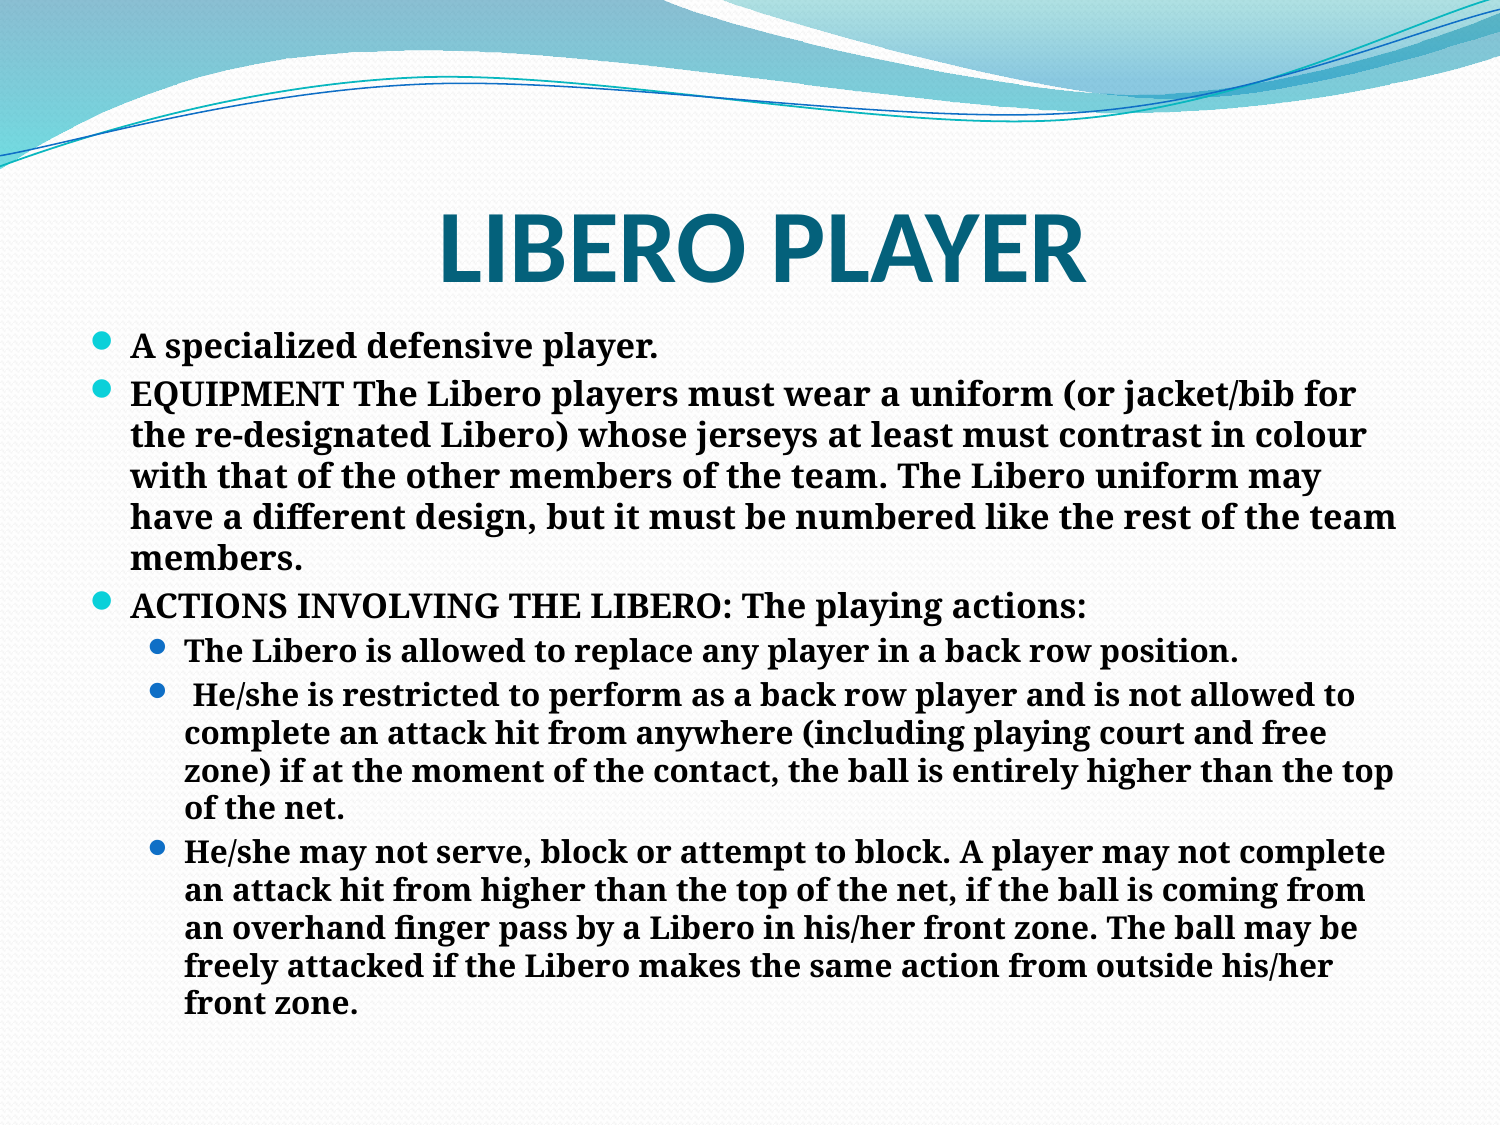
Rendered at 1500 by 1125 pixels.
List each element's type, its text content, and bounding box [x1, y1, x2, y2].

title LIBERO PLAYER [75, 115, 1425, 303]
list A specialized defensive player. EQUIPMENT The Libero players must wear a uniform (or jacket/bib for the re-designated Libero) whose jerseys at least must contrast in colour with that of the other members of the team. The Libero uniform may have a different design, but it must be numbered like the rest of the team members. ACTIONS INVOLVING THE LIBERO: The playing actions: The Libero is allowed to replace any player in a back row position. He/she is restricted to perform as a back row player and is not allowed to complete an attack hit from anywhere (including playing court and free zone) if at the moment of the contact, the ball is entirely higher than the top of the net. He/she may not serve, block or attempt to block. A player may not complete an attack hit from higher than the top of the net, if the ball is coming from an overhand finger pass by a Libero in his/her front zone. The ball may be freely attacked if the Libero makes the same action from outside his/her front zone. [75, 317, 1425, 1038]
